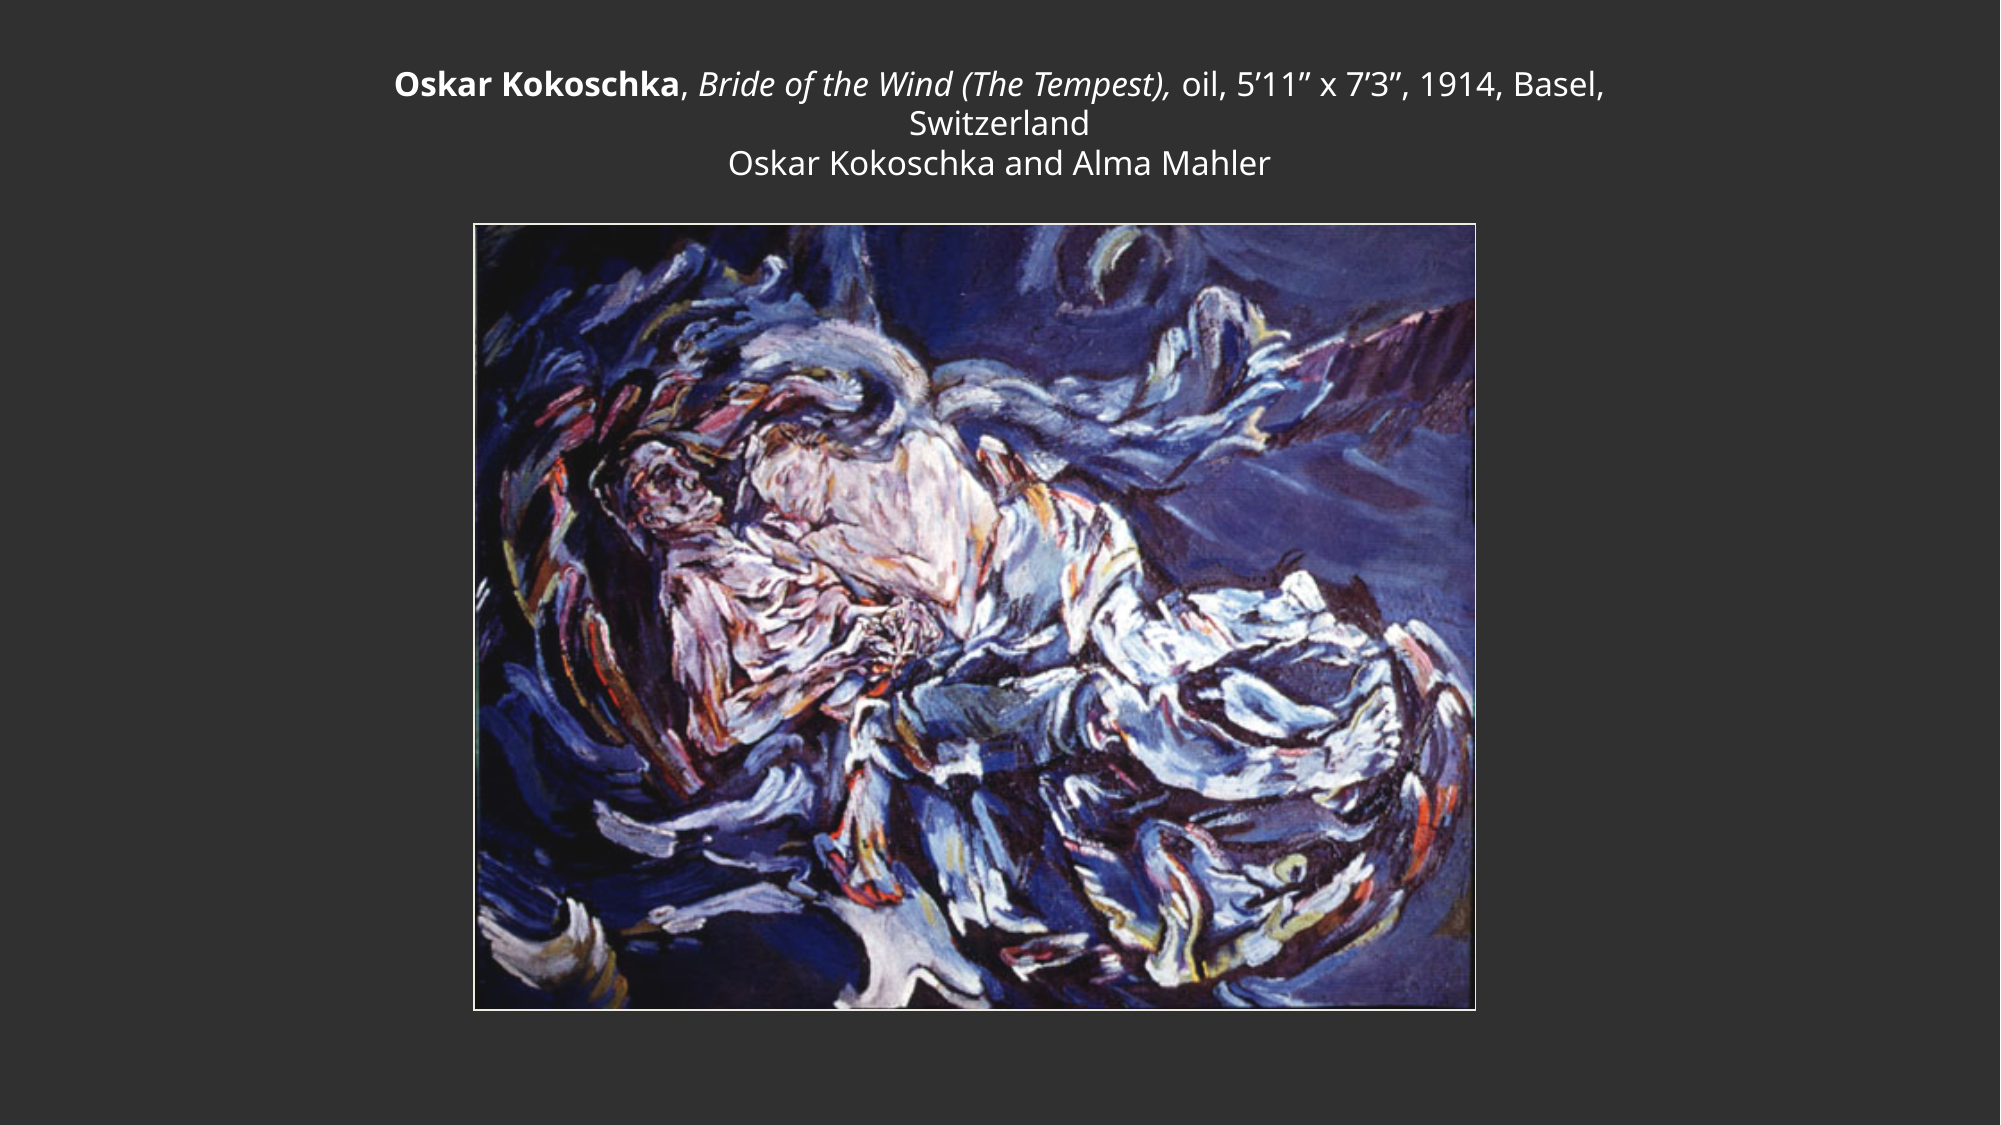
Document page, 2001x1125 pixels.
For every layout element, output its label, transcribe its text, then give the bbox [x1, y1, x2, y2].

title Oskar Kokoschka, Bride of the Wind (The Tempest), oil, 5’11” x 7’3”, 1914, Basel, Switzerland Oskar Kokoschka and Alma Mahler [324, 45, 1675, 200]
picture [474, 224, 1476, 1010]
